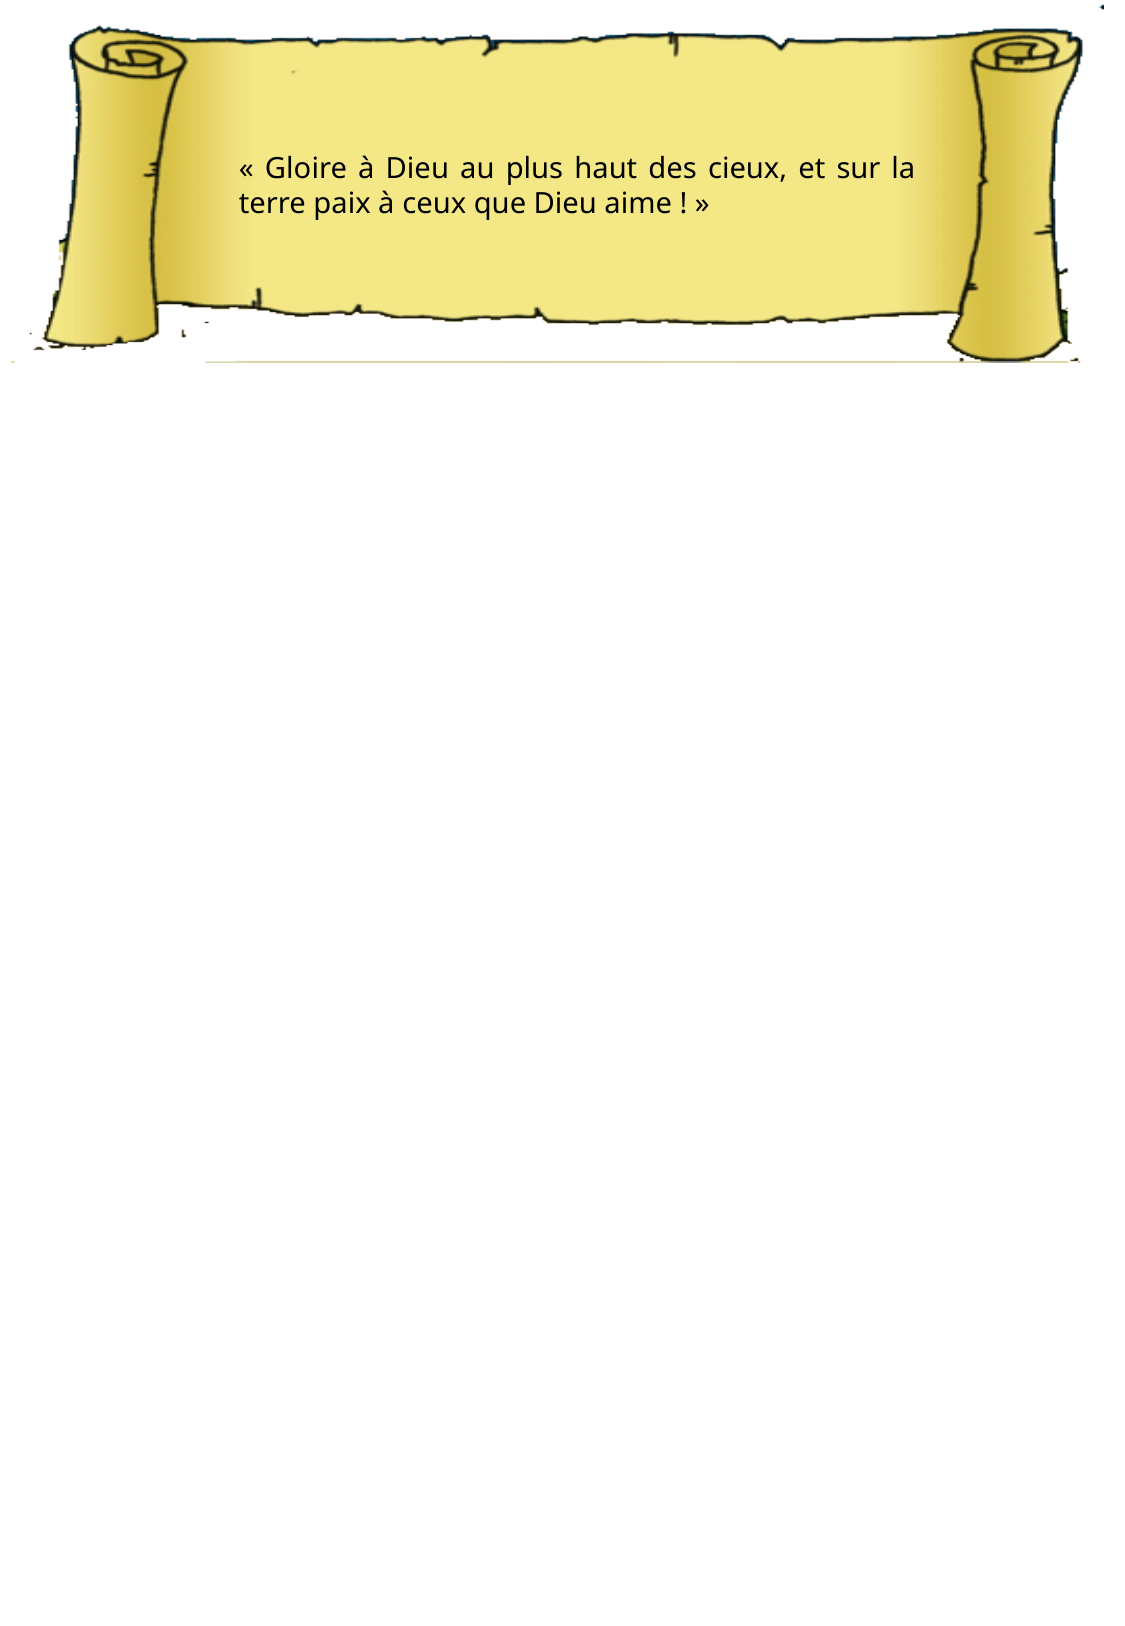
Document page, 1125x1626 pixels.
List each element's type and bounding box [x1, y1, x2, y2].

picture [0, 0, 1105, 363]
